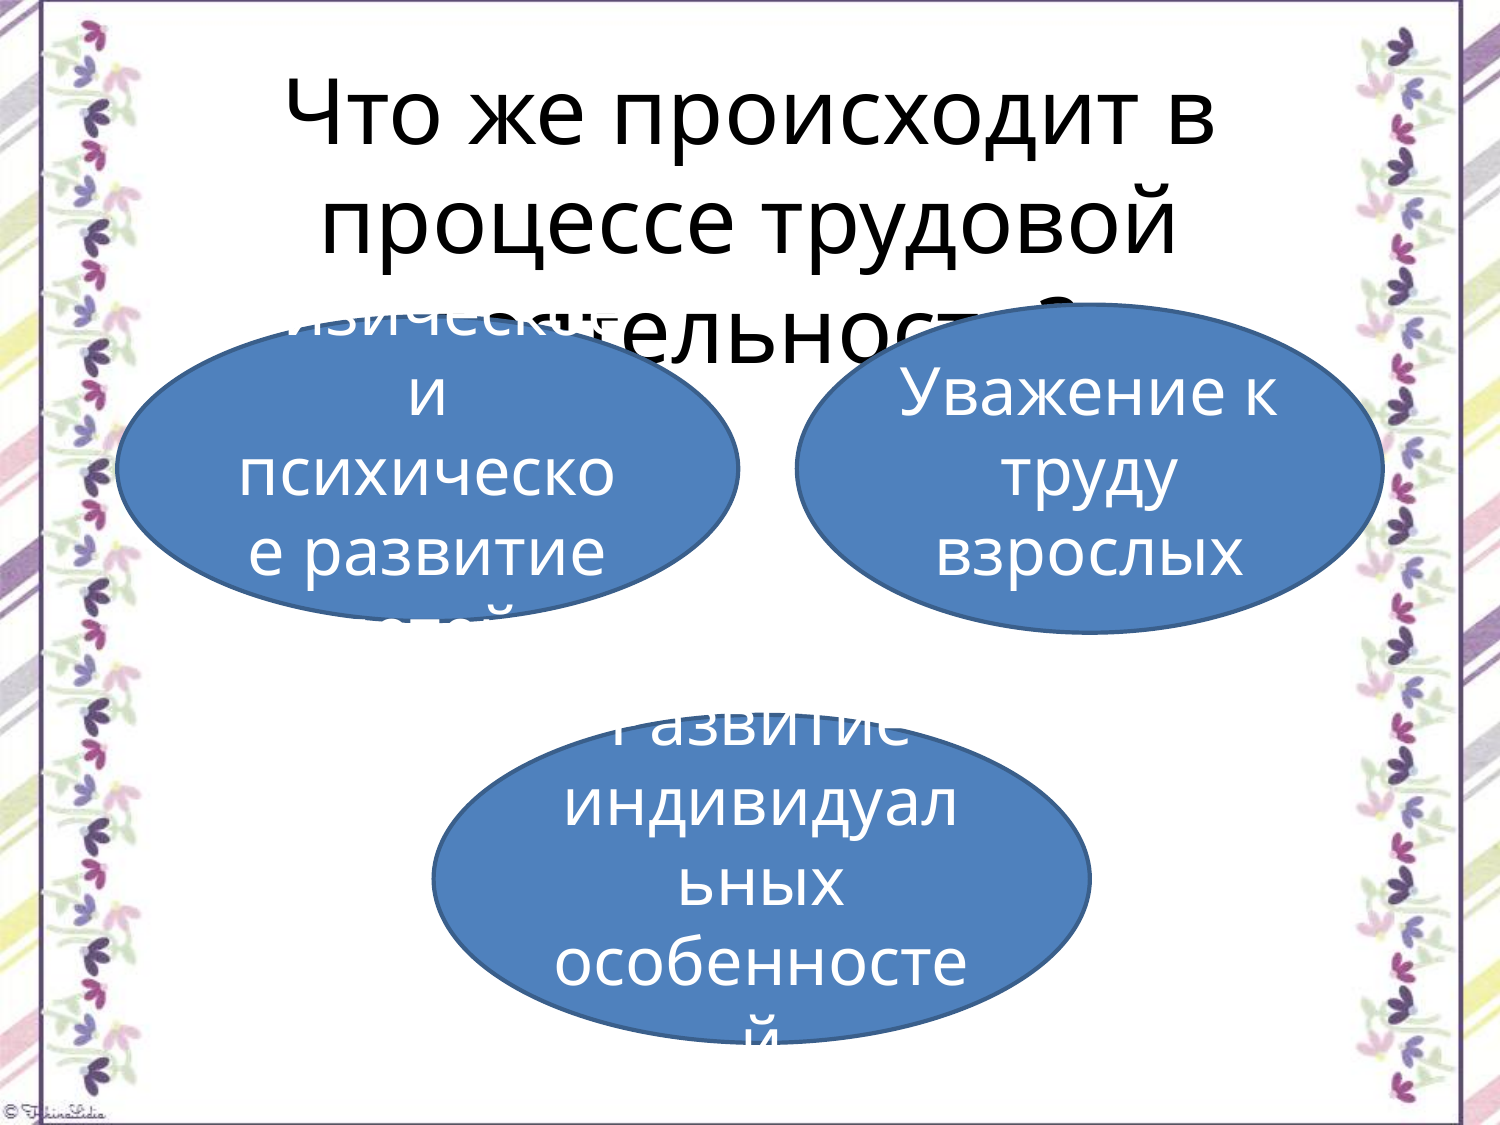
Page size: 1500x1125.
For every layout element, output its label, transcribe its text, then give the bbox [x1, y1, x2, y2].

text_box Развитие индивидуальных особенностей [431, 712, 1092, 1046]
title Что же происходит в процессе трудовой деятельности? [75, 45, 1425, 233]
picture [0, 0, 1500, 1125]
text_box Физическое и психическое развитие детей [115, 314, 741, 624]
text_box Уважение к труду взрослых [794, 302, 1385, 635]
